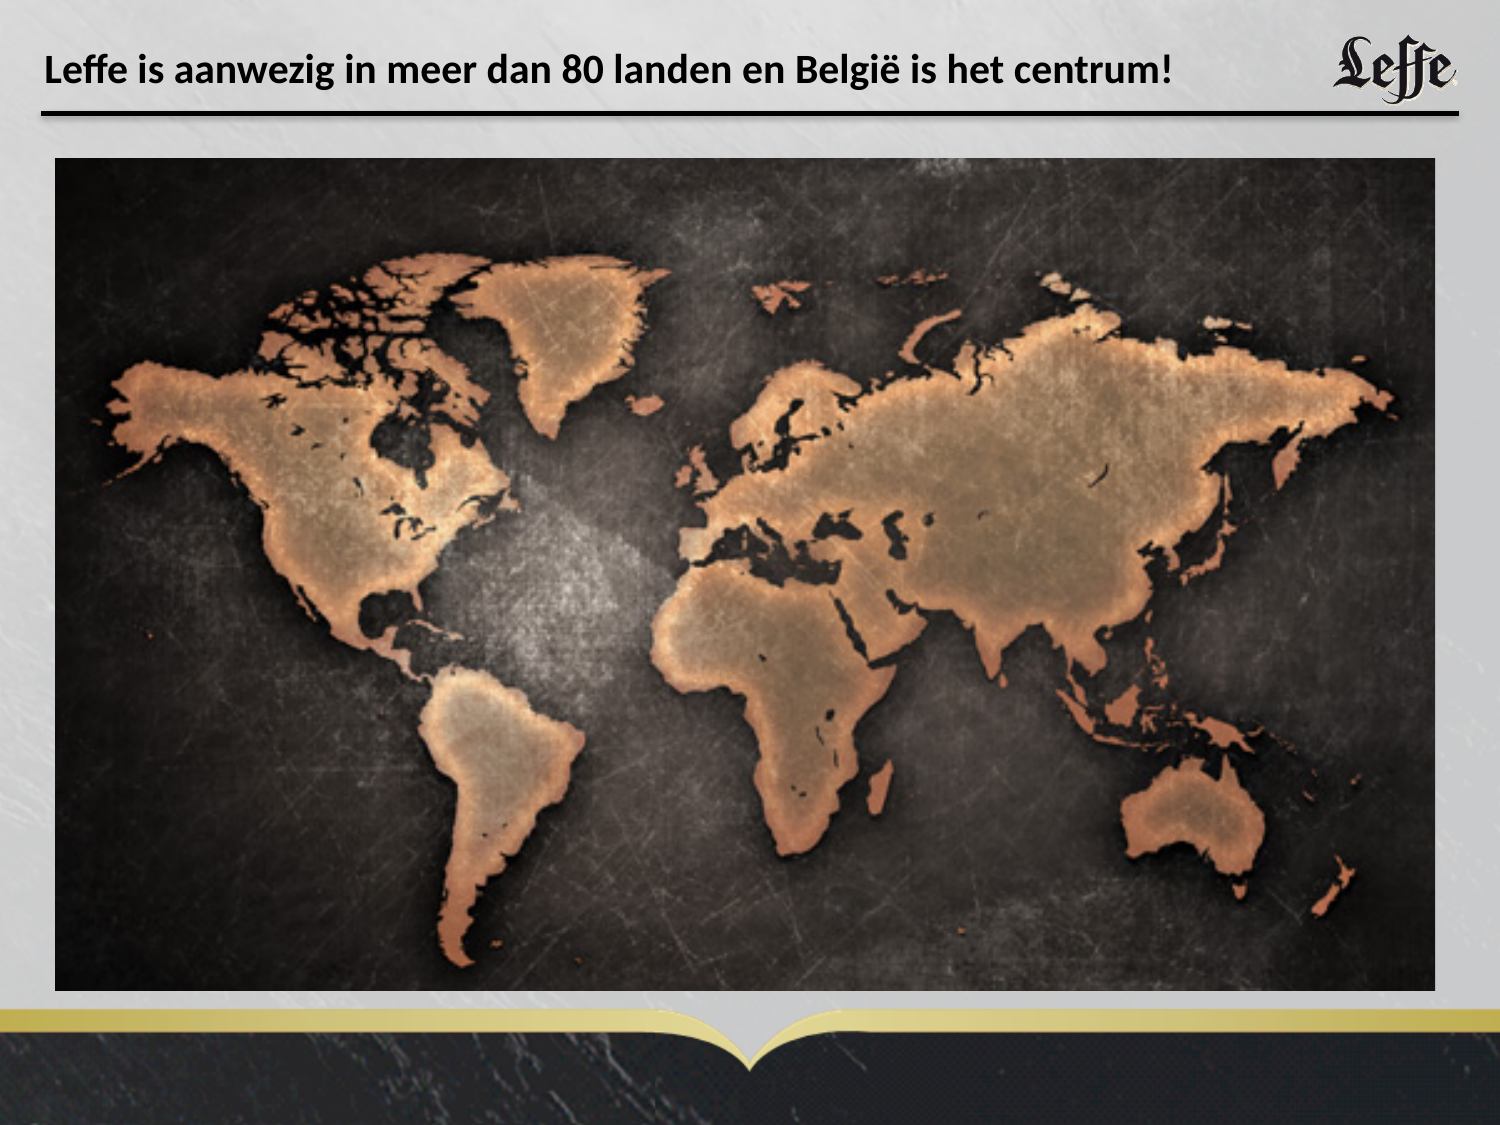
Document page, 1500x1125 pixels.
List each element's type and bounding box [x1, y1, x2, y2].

picture [54, 157, 1436, 991]
text_box [0, 0, 1500, 1125]
